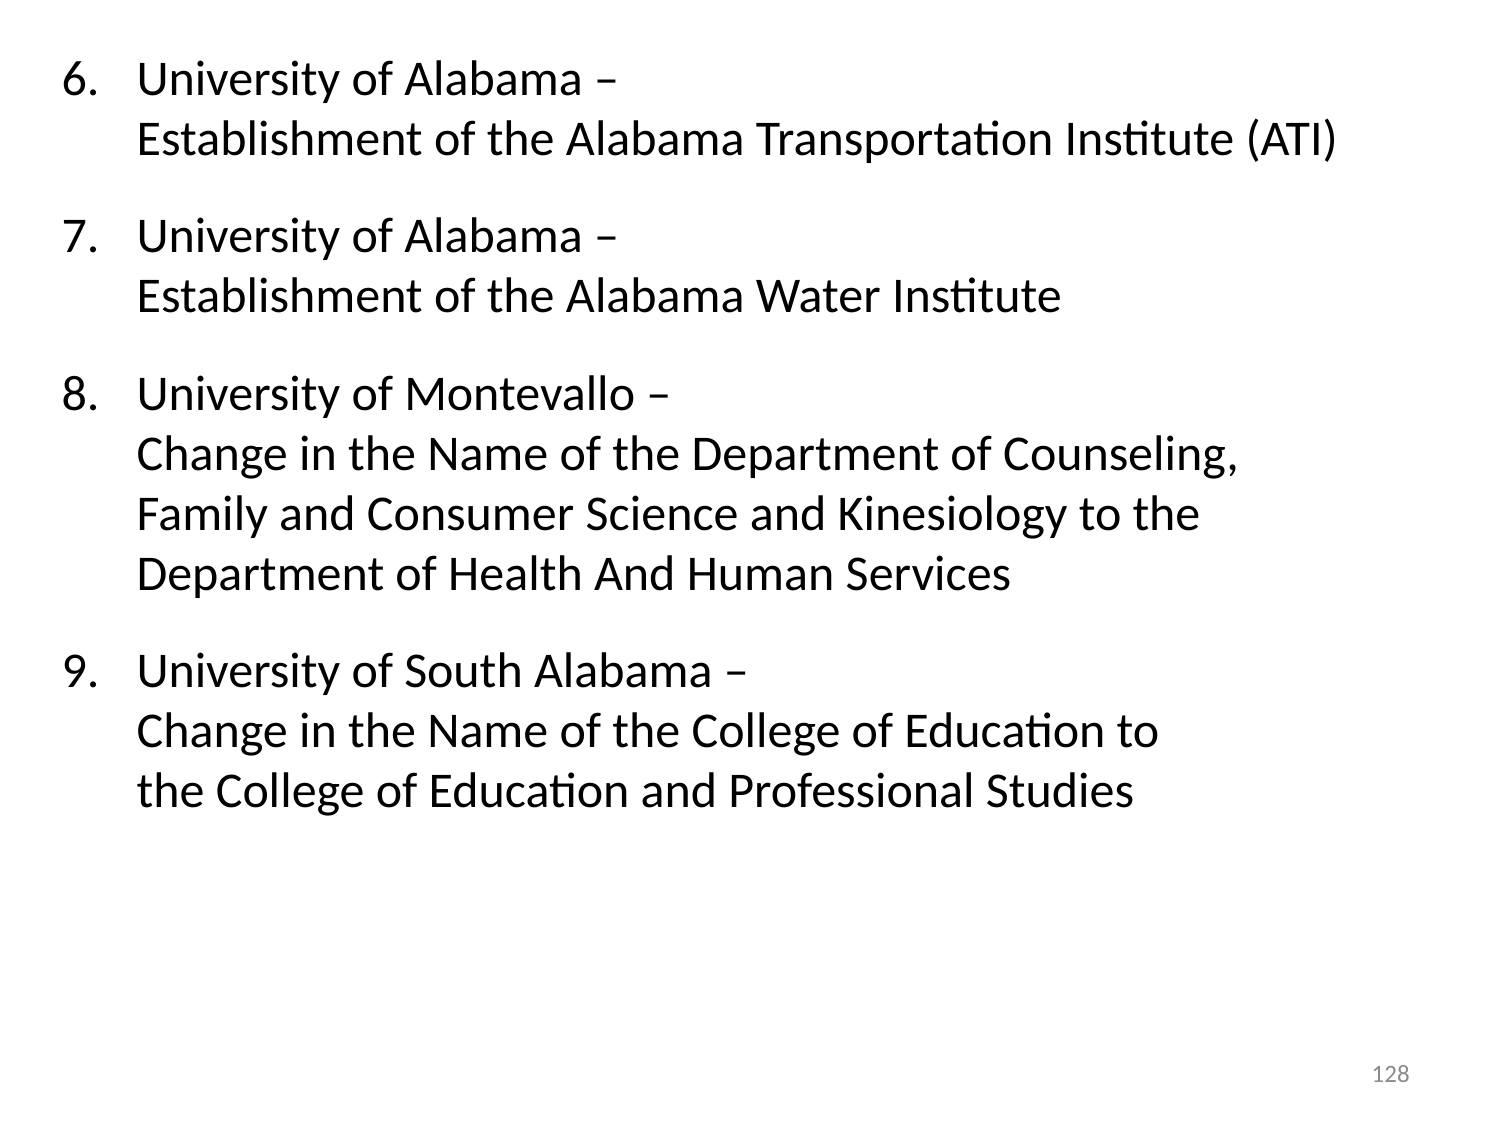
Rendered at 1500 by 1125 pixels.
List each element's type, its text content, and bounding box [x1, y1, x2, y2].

text_box University of Alabama – Establishment of the Alabama Transportation Institute (ATI) University of Alabama – Establishment of the Alabama Water Institute University of Montevallo – Change in the Name of the Department of Counseling, Family and Consumer Science and Kinesiology to the Department of Health And Human Services University of South Alabama – Change in the Name of the College of Education to the College of Education and Professional Studies [46, 37, 1454, 825]
slide_number 128 [1074, 1042, 1425, 1103]
